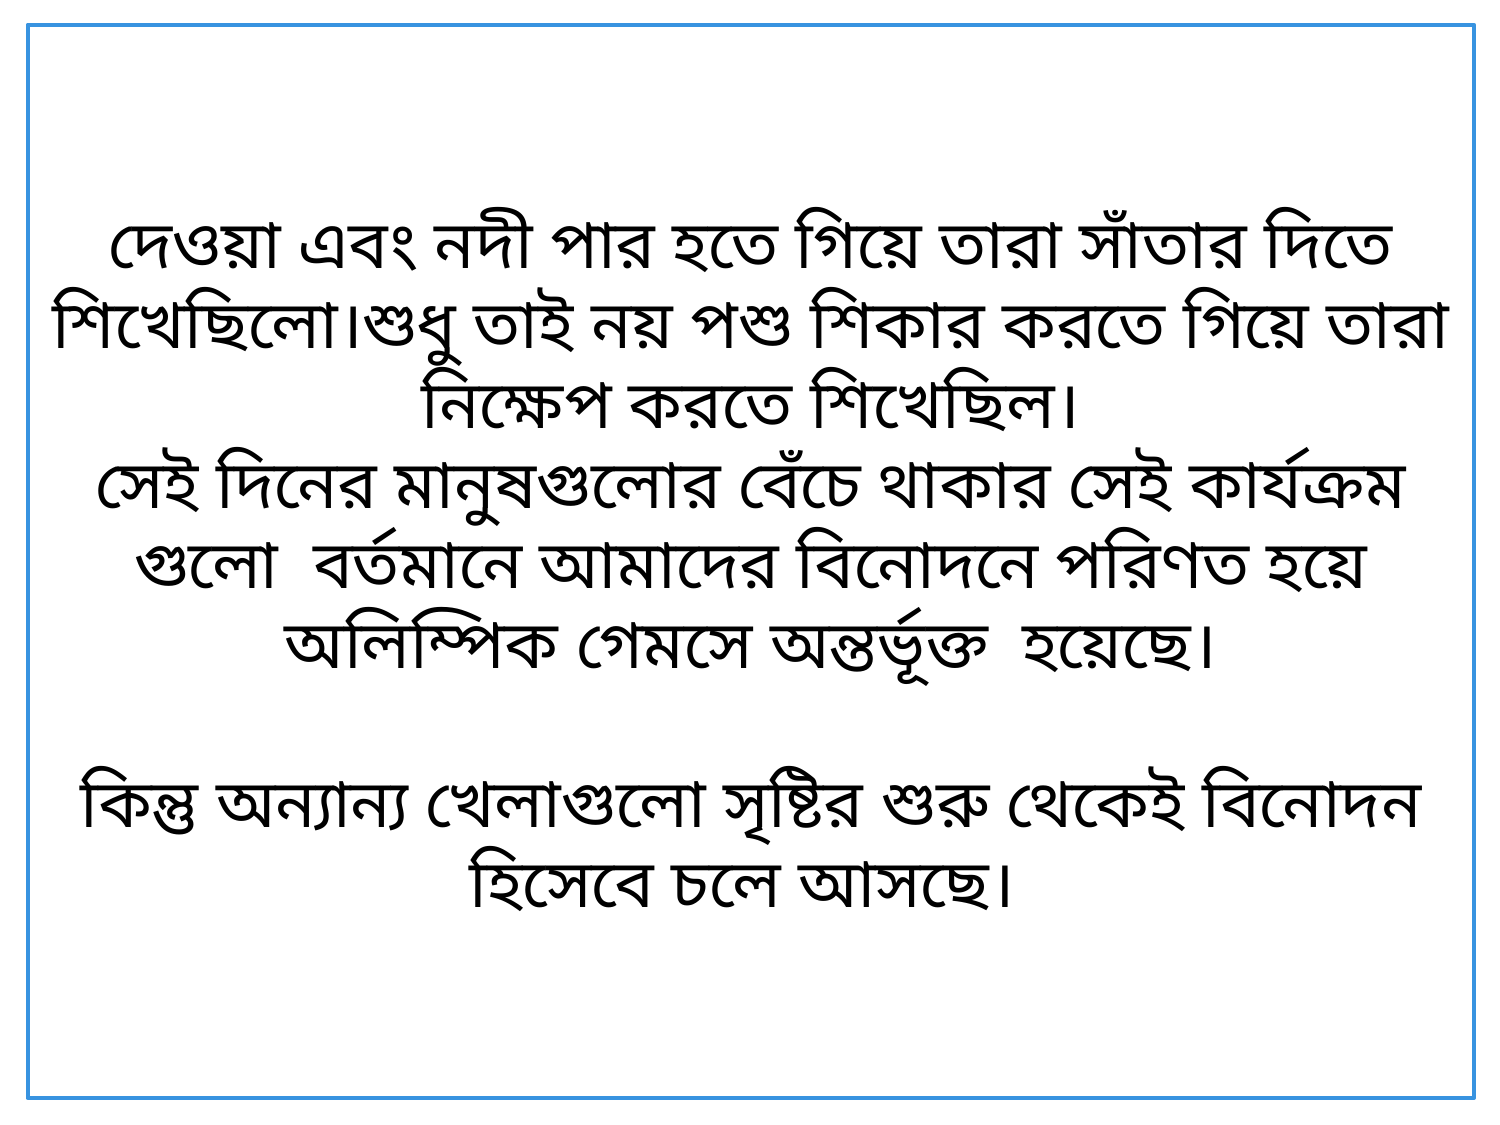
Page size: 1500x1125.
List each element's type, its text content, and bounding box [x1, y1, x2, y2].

text_box দেওয়া এবং নদী পার হতে গিয়ে তারা সাঁতার দিতে শিখেছিলো।শুধু তাই নয় পশু শিকার করতে গিয়ে তারা নিক্ষেপ করতে শিখেছিল। সেই দিনের মানুষগুলোর বেঁচে থাকার সেই কার্যক্রম গুলো বর্তমানে আমাদের বিনোদনে পরিণত হয়ে অলিম্পিক গেমসে অন্তর্ভূক্ত হয়েছ‌ে। কিন্তু অন্যান্য খেলাগুলো সৃষ্টির শুরু থেকেই বিনোদন হিসেবে চলে আসছে। [27, 24, 1475, 1098]
